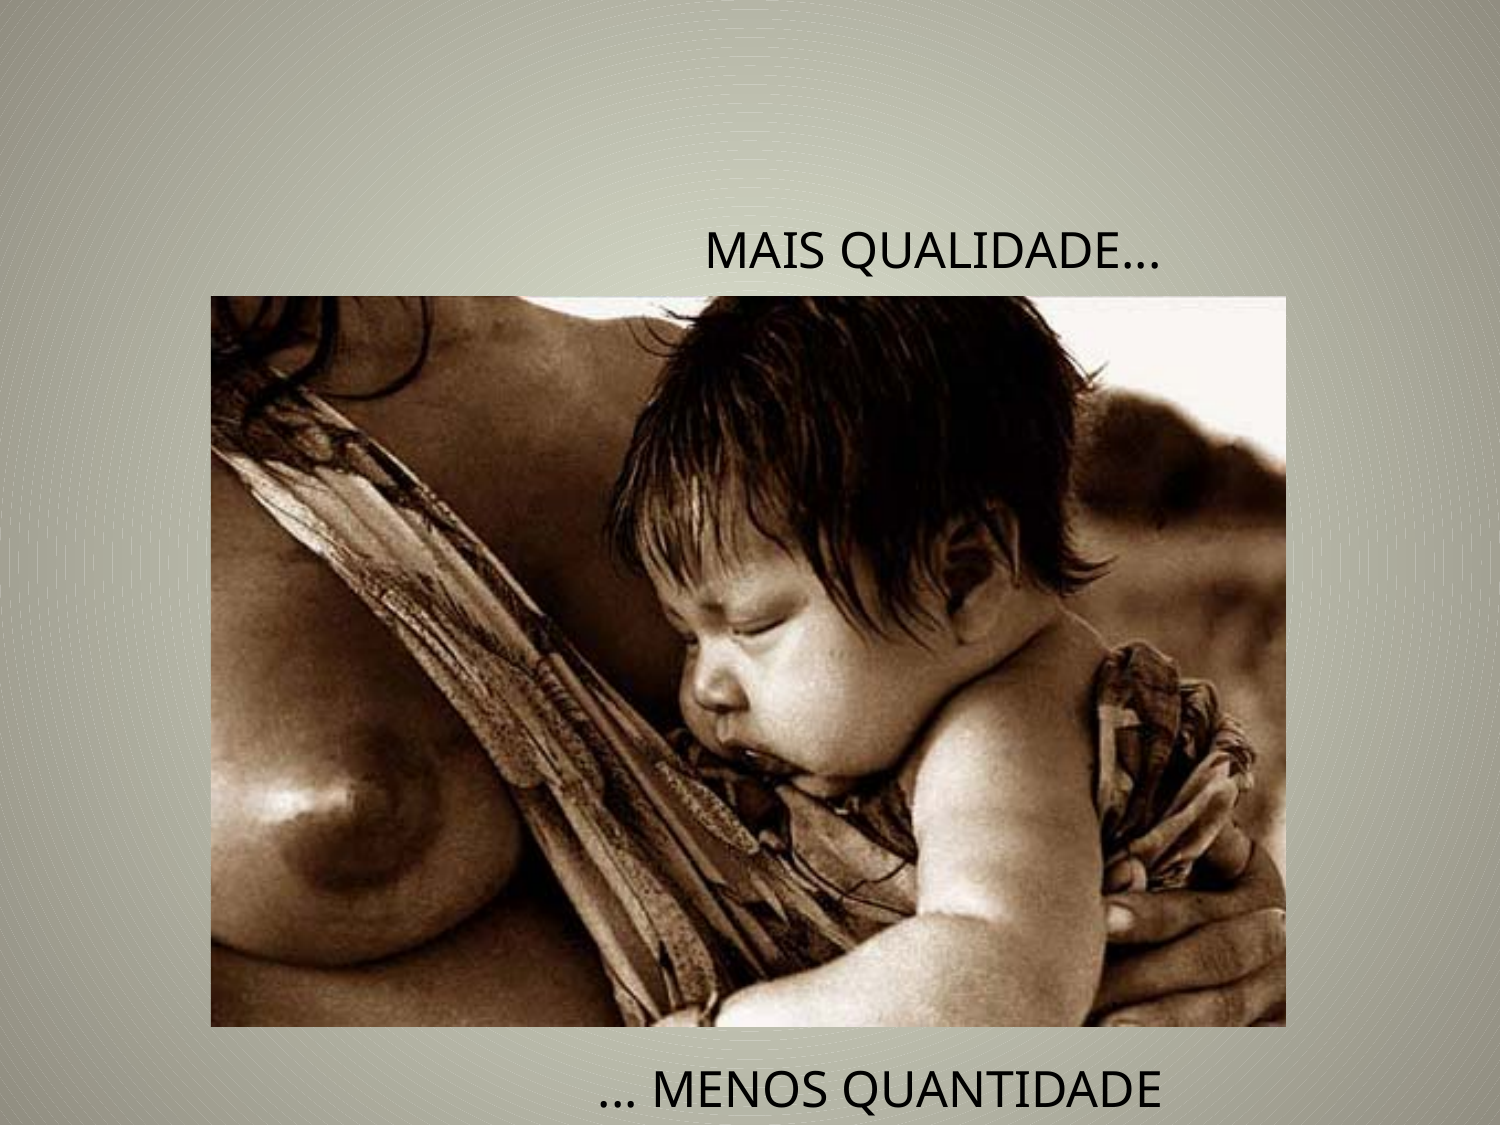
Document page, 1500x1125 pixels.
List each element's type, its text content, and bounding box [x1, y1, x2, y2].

text_box MAIS QUALIDADE... [690, 211, 1428, 286]
text_box ... MENOS QUANTIDADE [583, 1049, 1310, 1125]
picture [210, 296, 1287, 1027]
